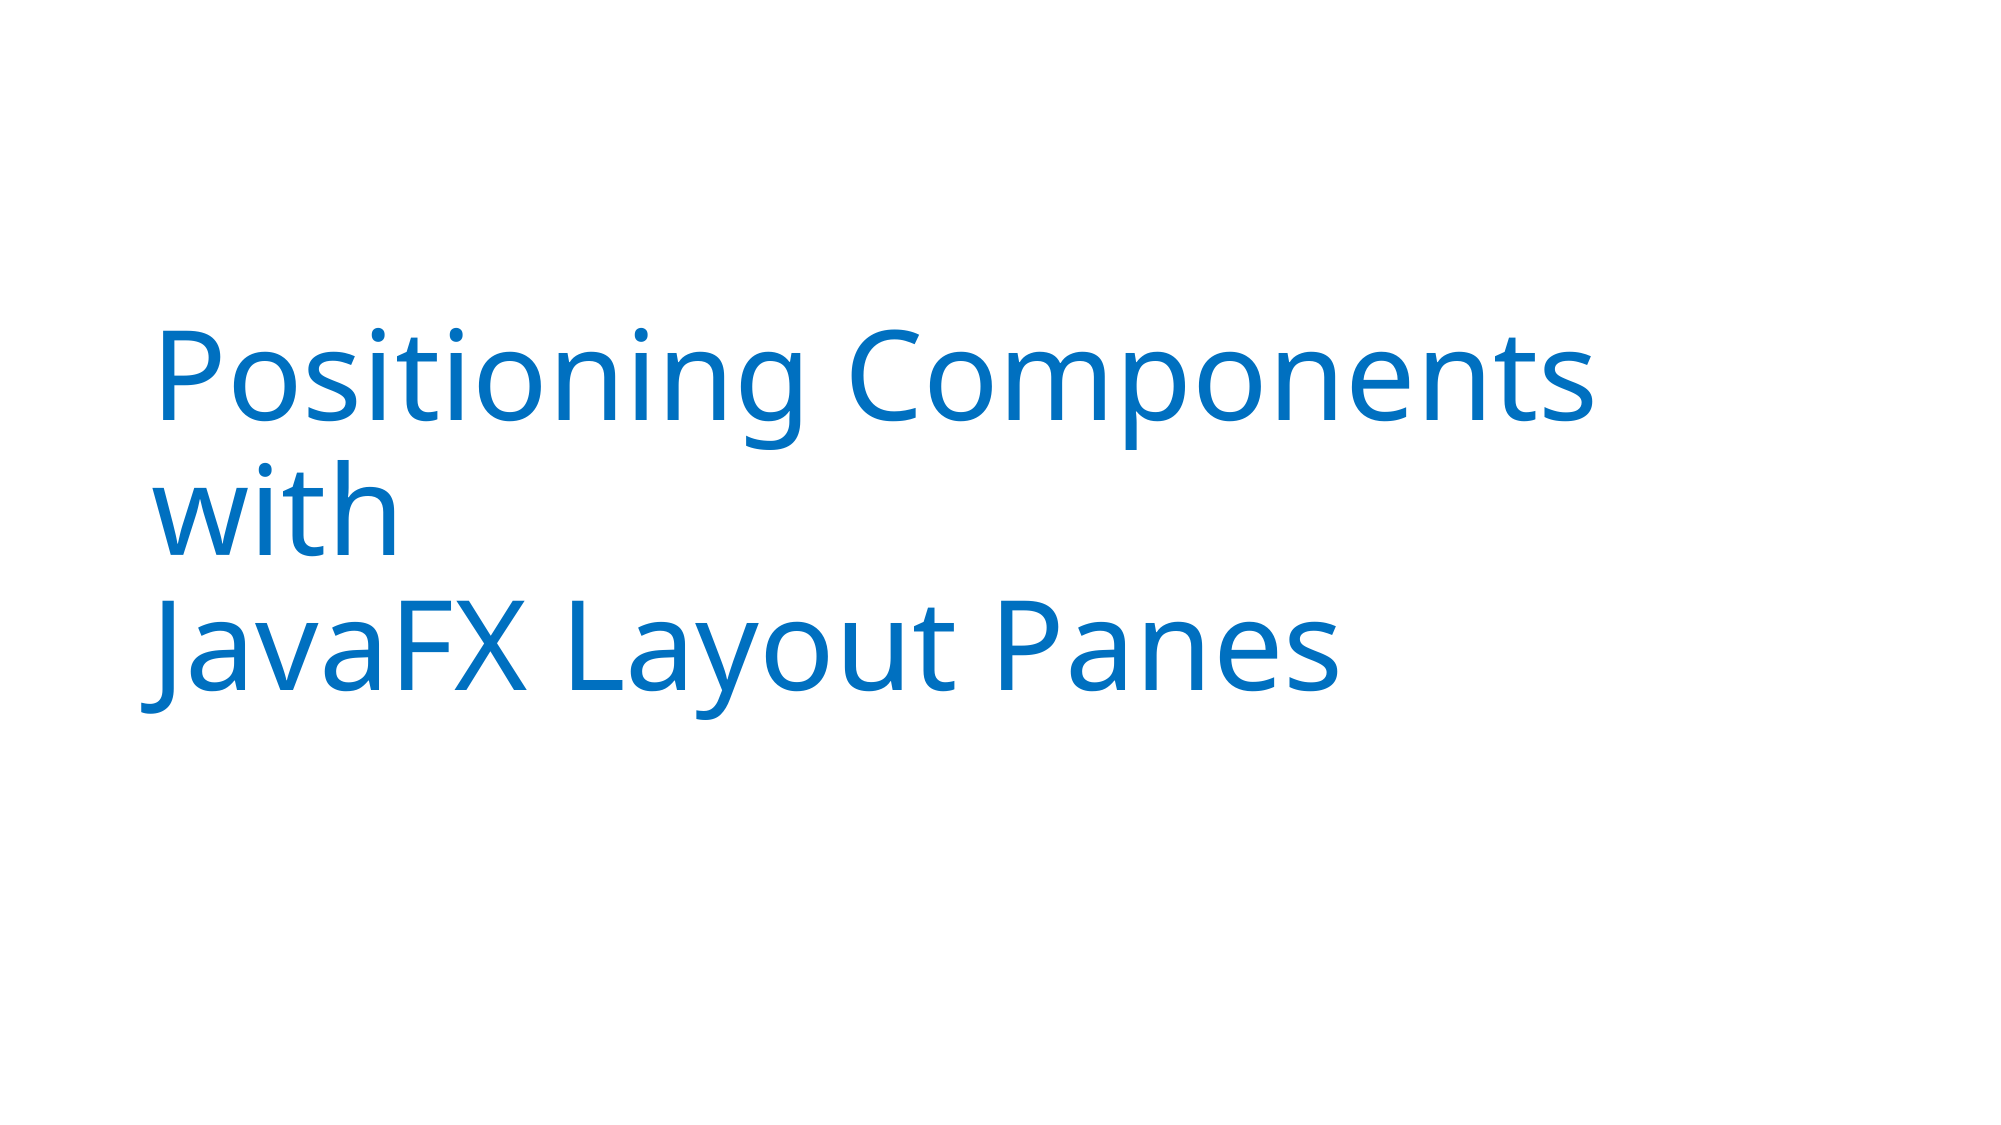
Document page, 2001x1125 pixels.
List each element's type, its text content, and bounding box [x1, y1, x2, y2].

title Positioning Components with JavaFX Layout Panes [136, 280, 1862, 725]
